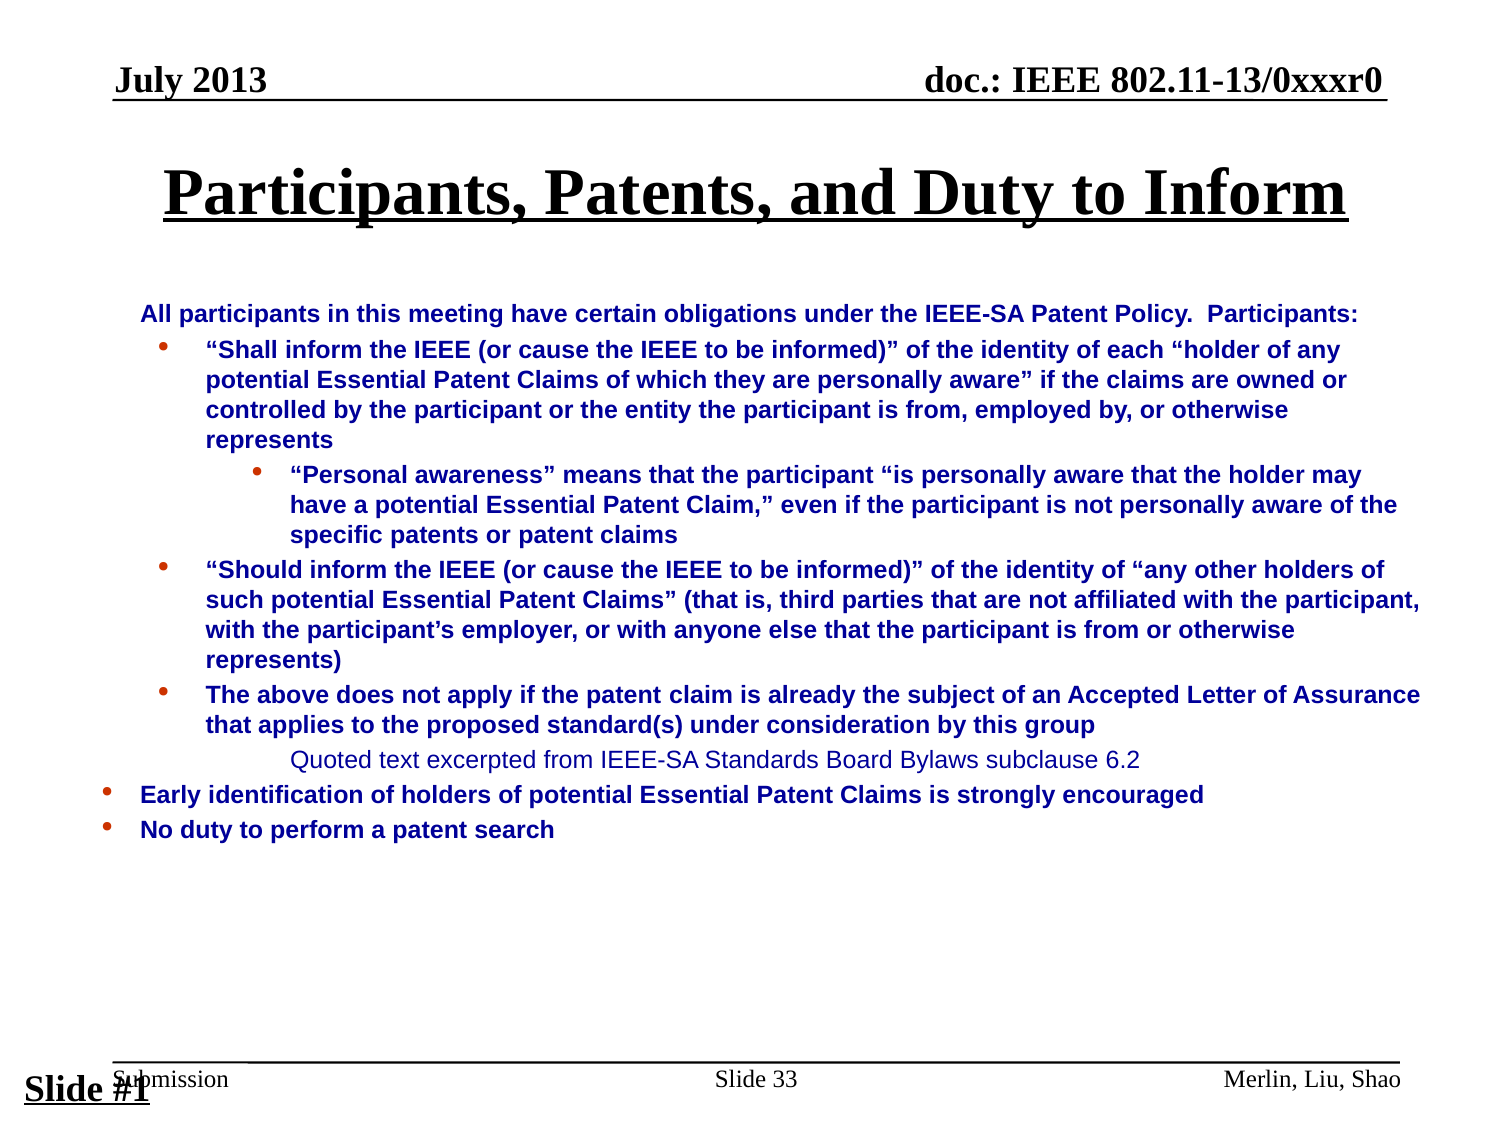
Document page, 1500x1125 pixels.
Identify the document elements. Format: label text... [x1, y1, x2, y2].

text_box All participants in this meeting have certain obligations under the IEEE-SA Patent Policy. Participants: “Shall inform the IEEE (or cause the IEEE to be informed)” of the identity of each “holder of any potential Essential Patent Claims of which they are personally aware” if the claims are owned or controlled by the participant or the entity the participant is from, employed by, or otherwise represents “Personal awareness” means that the participant “is personally aware that the holder may have a potential Essential Patent Claim,” even if the participant is not personally aware of the specific patents or patent claims “Should inform the IEEE (or cause the IEEE to be informed)” of the identity of “any other holders of such potential Essential Patent Claims” (that is, third parties that are not affiliated with the participant, with the participant’s employer, or with anyone else that the participant is from or otherwise represents) The above does not apply if the patent claim is already the subject of an Accepted Letter of Assurance that applies to the proposed standard(s) under consideration by this group Quoted text excerpted from IEEE-SA Standards Board Bylaws subclause 6.2 Early identification of holders of potential Essential Patent Claims is strongly encouraged No duty to perform a patent search [87, 262, 1438, 913]
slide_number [114, 54, 313, 101]
text_box Slide #1 [9, 1056, 166, 1116]
slide_number Slide 33 [712, 1061, 800, 1093]
title Participants, Patents, and Duty to Inform [62, 137, 1451, 238]
footer Merlin, Liu, Shao [1221, 1061, 1402, 1093]
text_box [87, 37, 1438, 163]
